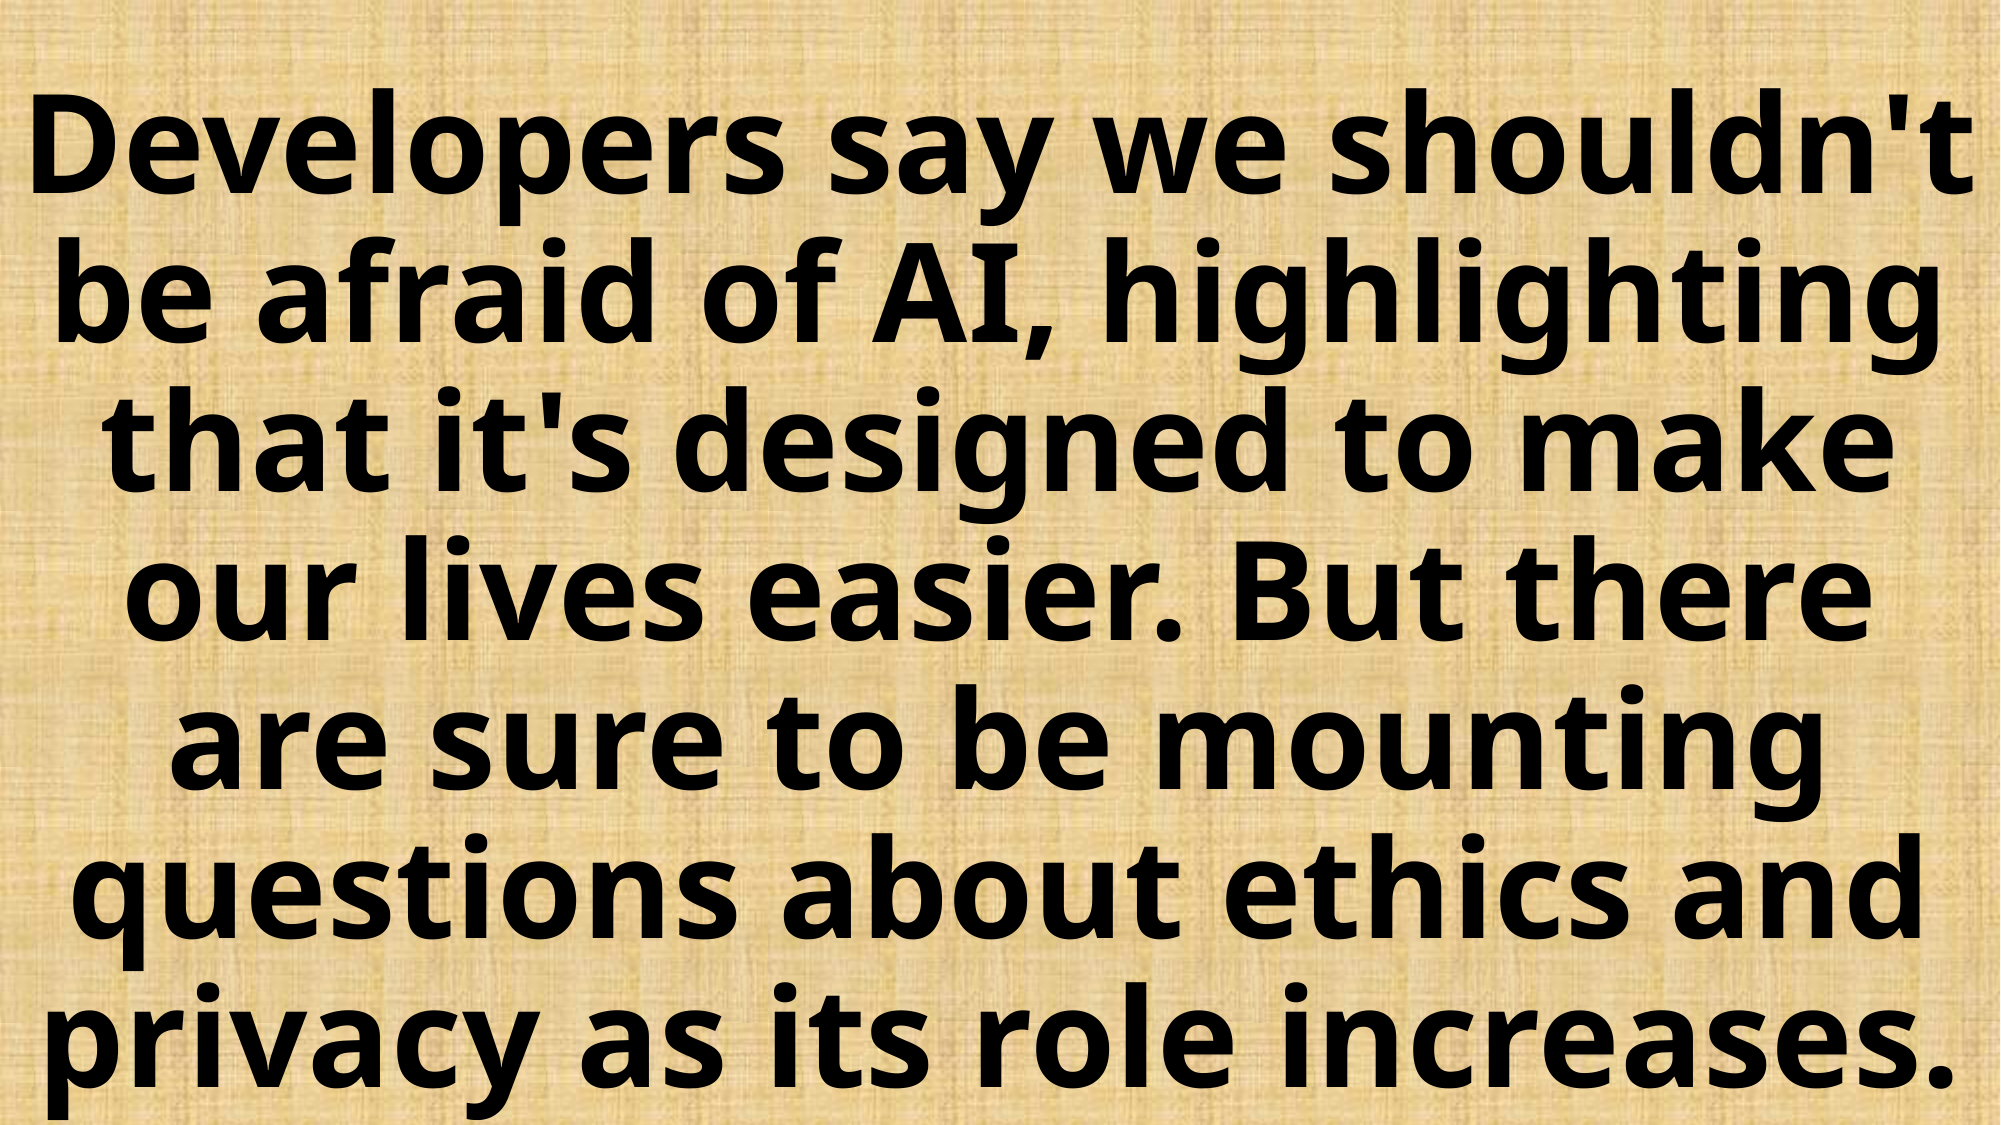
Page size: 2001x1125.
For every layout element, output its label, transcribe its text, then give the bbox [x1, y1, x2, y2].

title Developers say we shouldn't be afraid of AI, highlighting that it's designed to make our lives easier. But there are sure to be mounting questions about ethics and privacy as its role increases. [0, 0, 2000, 1125]
